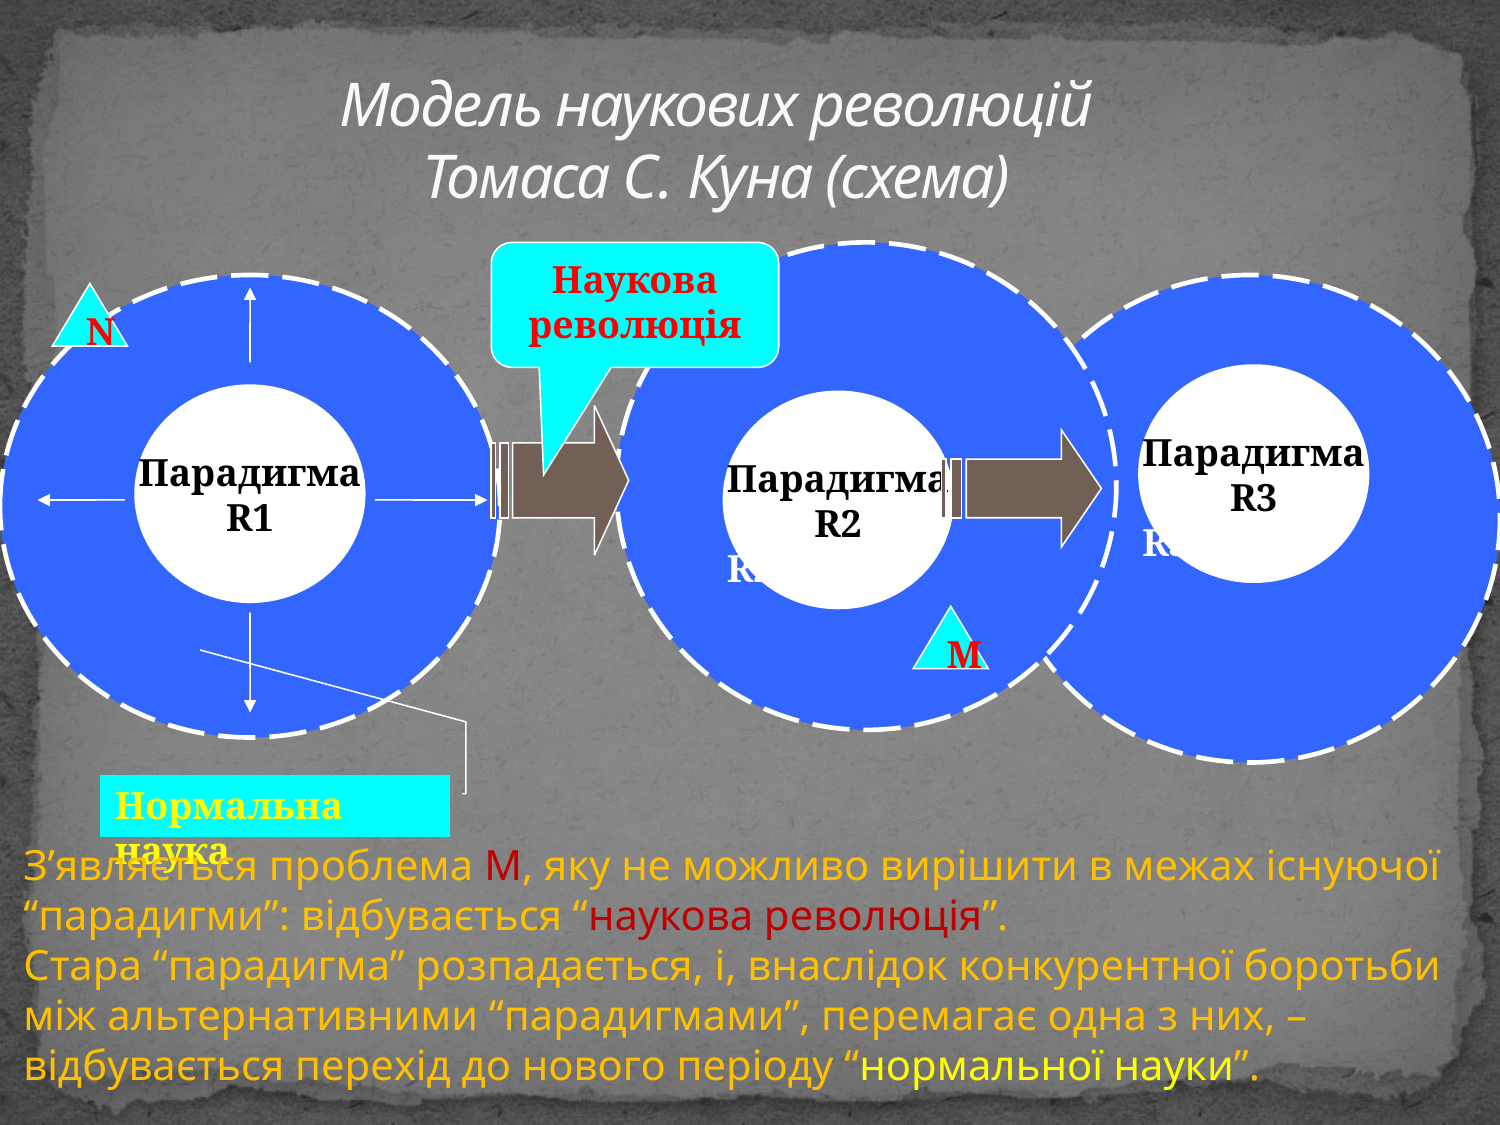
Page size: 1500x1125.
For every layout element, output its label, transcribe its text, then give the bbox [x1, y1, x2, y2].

text_box [1490, 450, 1500, 587]
title Модель наукових революцій Томаса С. Куна (схема) [29, 30, 1418, 219]
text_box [11, 245, 1477, 1119]
